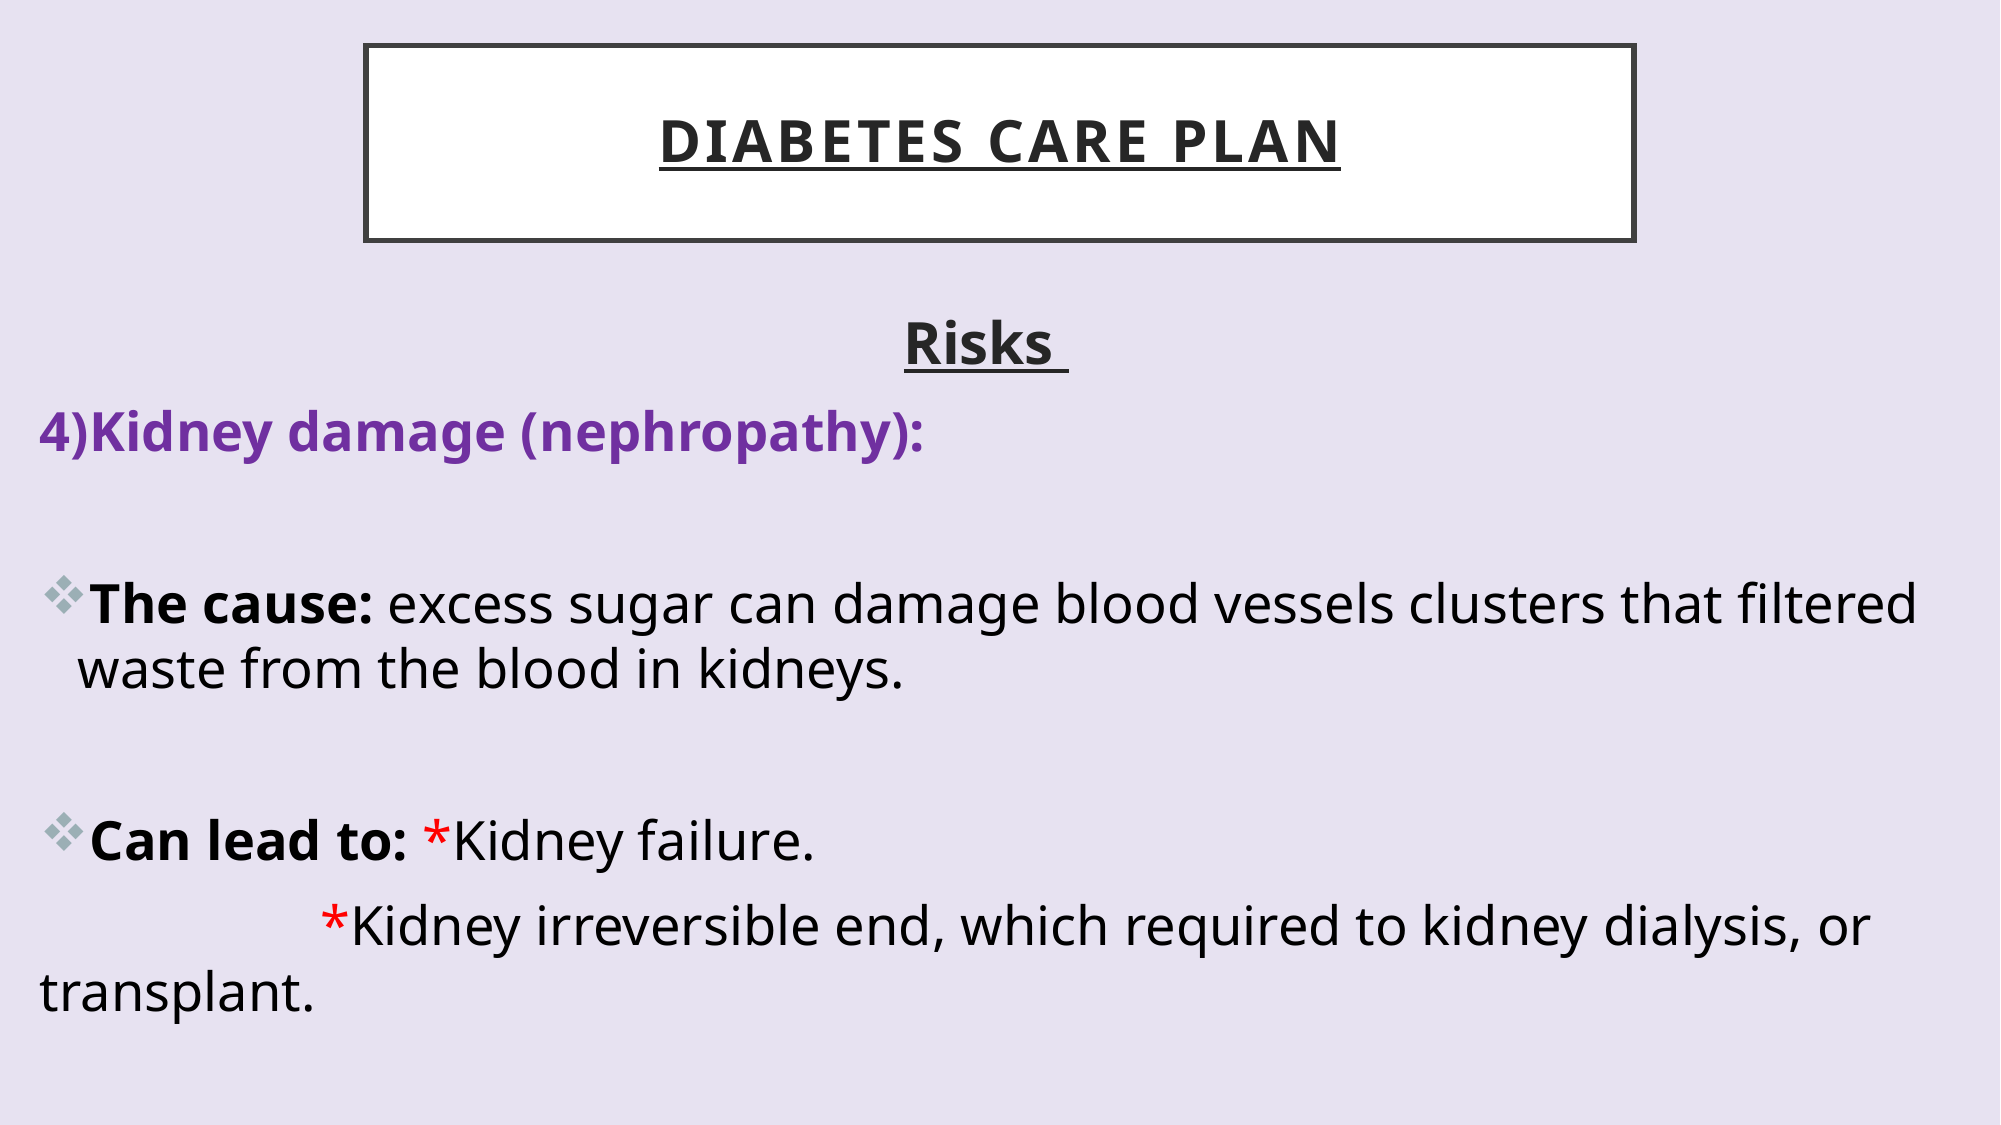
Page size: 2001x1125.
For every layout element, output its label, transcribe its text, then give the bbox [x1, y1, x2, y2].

list Risks 4)Kidney damage (nephropathy): The cause: excess sugar can damage blood vessels clusters that filtered waste from the blood in kidneys. Can lead to: *Kidney failure. *Kidney irreversible end, which required to kidney dialysis, or transplant. [25, 298, 1948, 1125]
title diabetes care plan [363, 43, 1637, 243]
